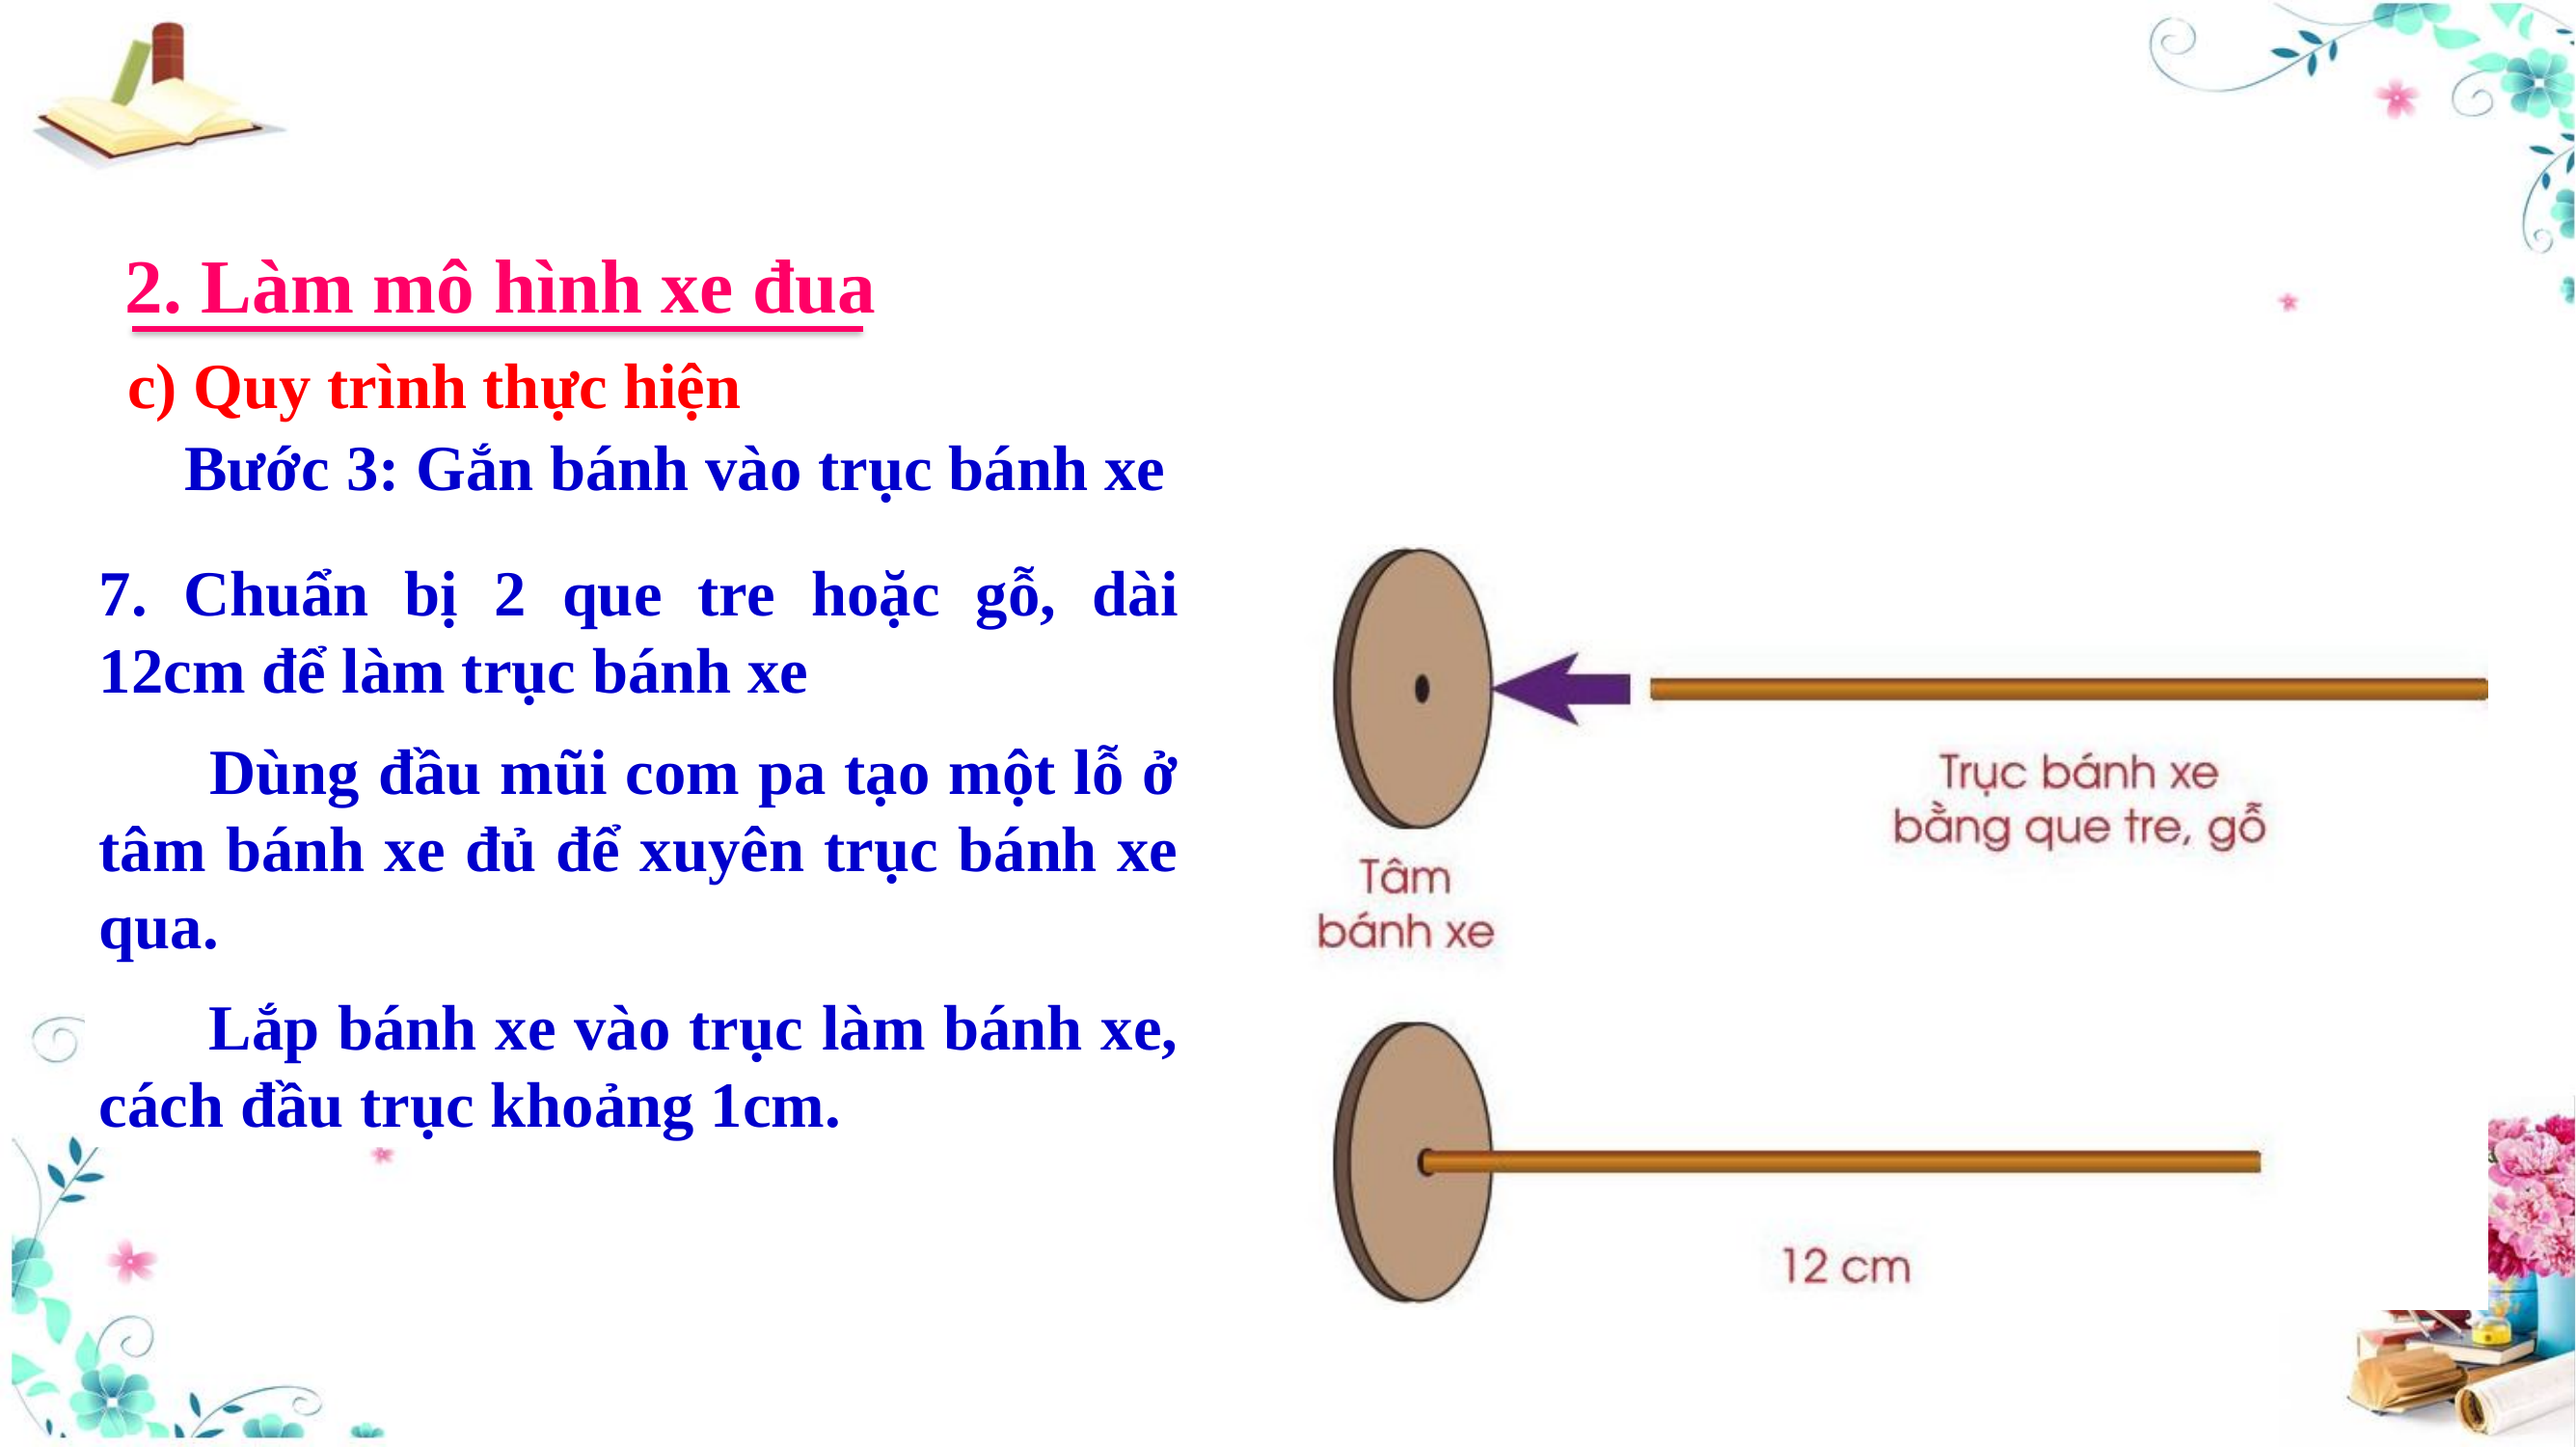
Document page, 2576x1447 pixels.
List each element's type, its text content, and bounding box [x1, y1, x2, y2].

text_box c) Quy trình thực hiện [113, 344, 757, 429]
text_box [110, 229, 1240, 337]
text_box 7. Chuẩn bị 2 que tre hoặc gỗ, dài 12cm để làm trục bánh xe Dùng đầu mũi com pa tạo một lỗ ở tâm bánh xe đủ để xuyên trục bánh xe qua. Lắp bánh xe vào trục làm bánh xe, cách đầu trục khoảng 1cm. [84, 544, 1194, 1148]
text_box Bước 3: Gắn bánh vào trục bánh xe [170, 419, 1181, 510]
picture [0, 0, 2576, 1447]
